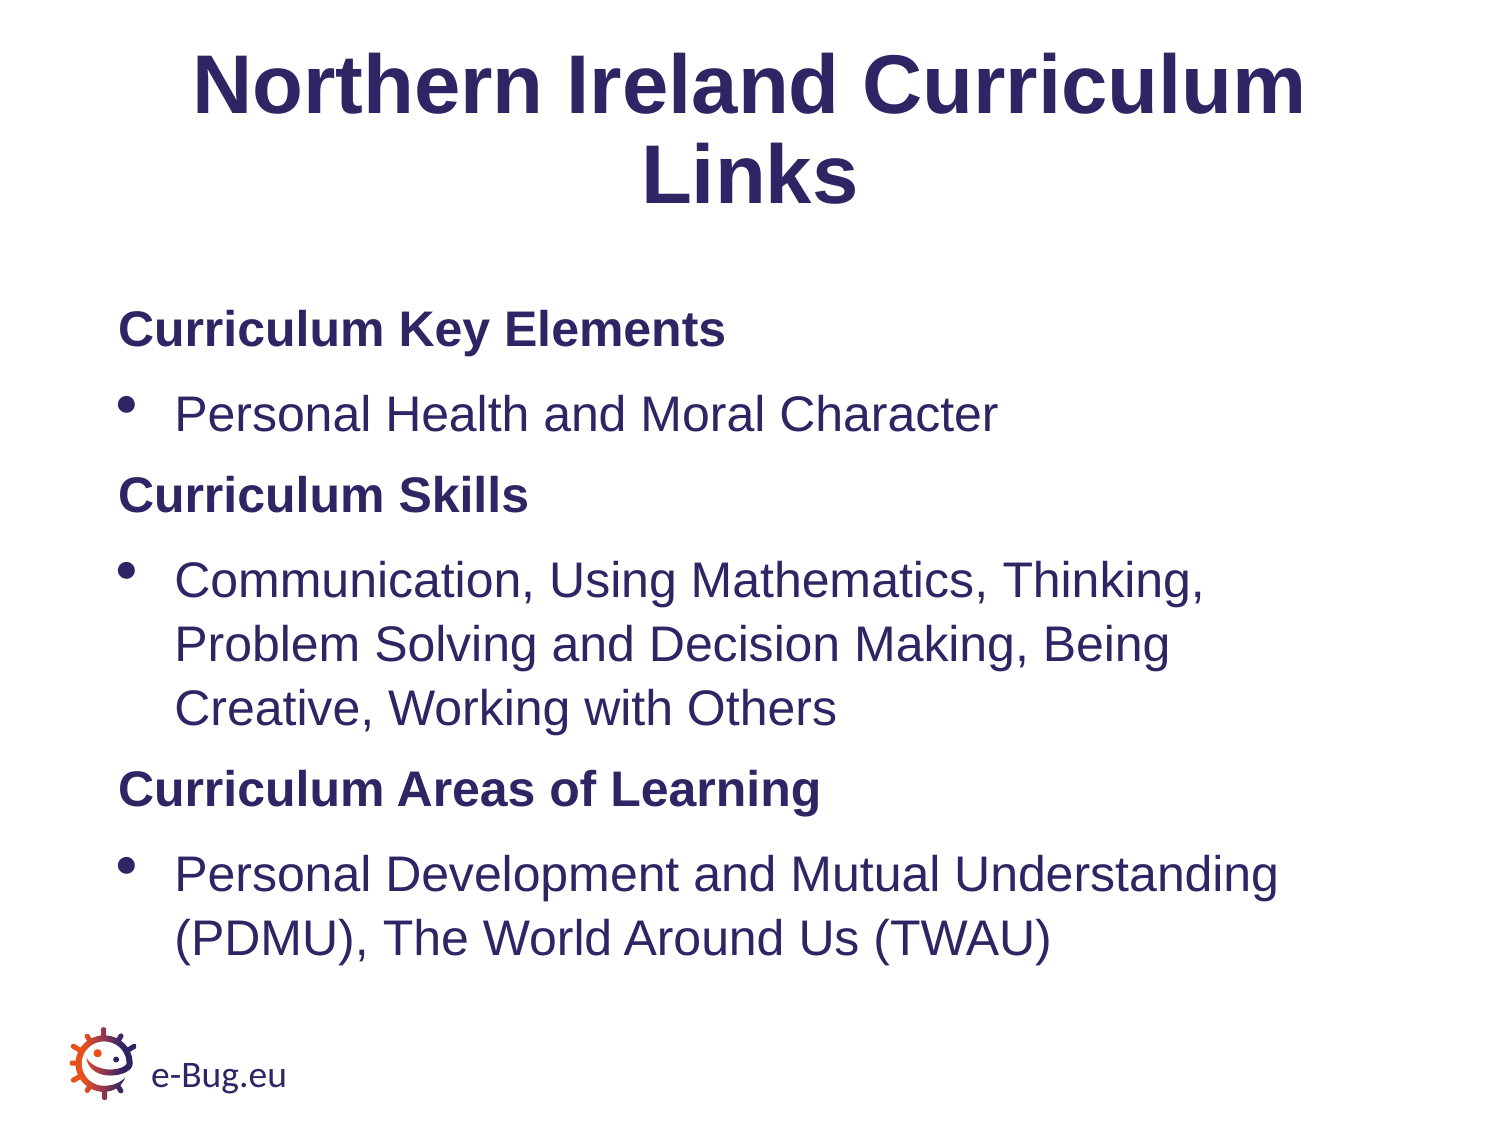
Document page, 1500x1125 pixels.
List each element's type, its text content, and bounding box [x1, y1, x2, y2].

footer e-Bug.eu [136, 1042, 643, 1103]
title Northern Ireland Curriculum Links [103, 22, 1397, 240]
list Curriculum Key Elements Personal Health and Moral Character Curriculum Skills Communication, Using Mathematics, Thinking, Problem Solving and Decision Making, Being Creative, Working with Others Curriculum Areas of Learning Personal Development and Mutual Understanding (PDMU), The World Around Us (TWAU) [103, 284, 1397, 999]
picture [69, 1027, 137, 1103]
